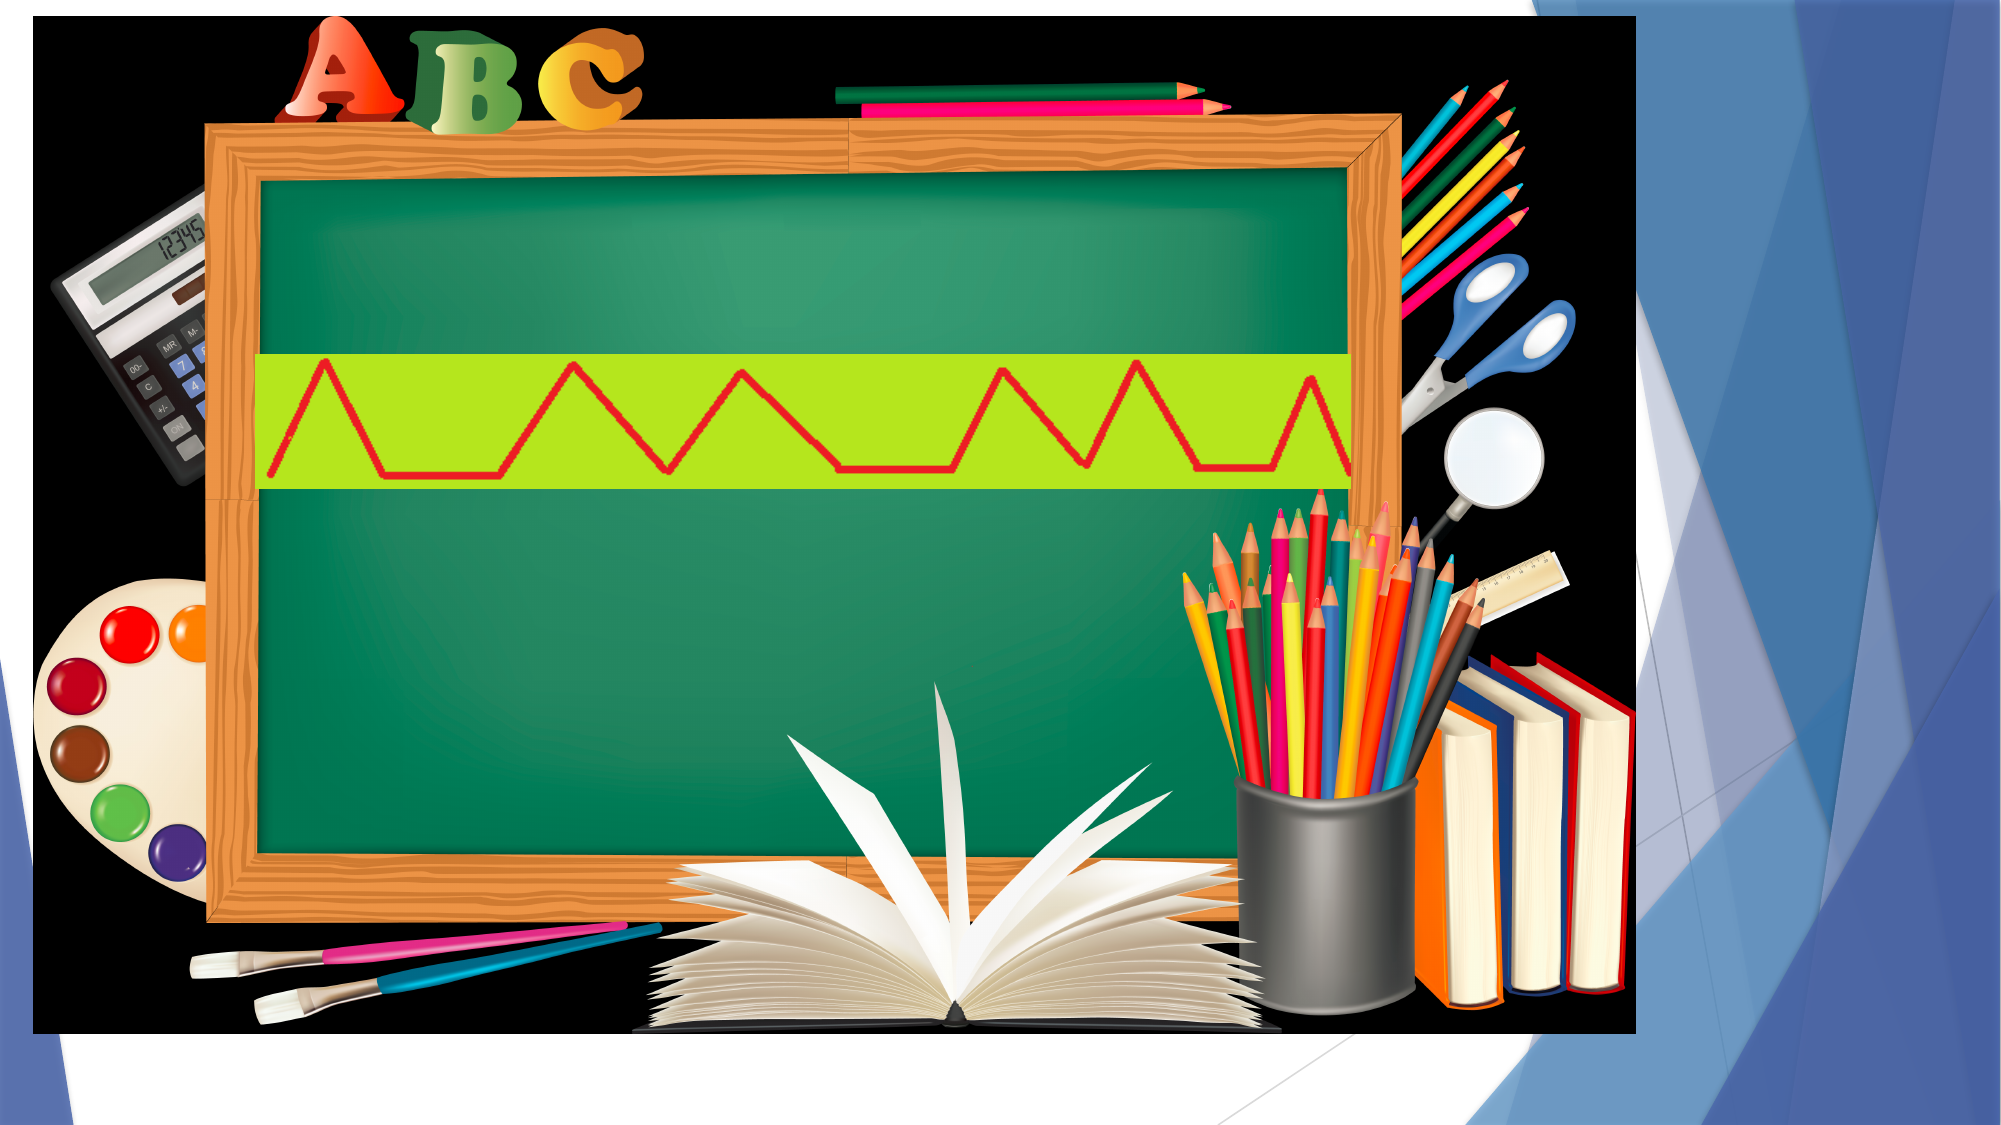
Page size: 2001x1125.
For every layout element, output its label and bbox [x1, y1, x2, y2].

list [33, 16, 1636, 1035]
picture [255, 353, 1351, 490]
